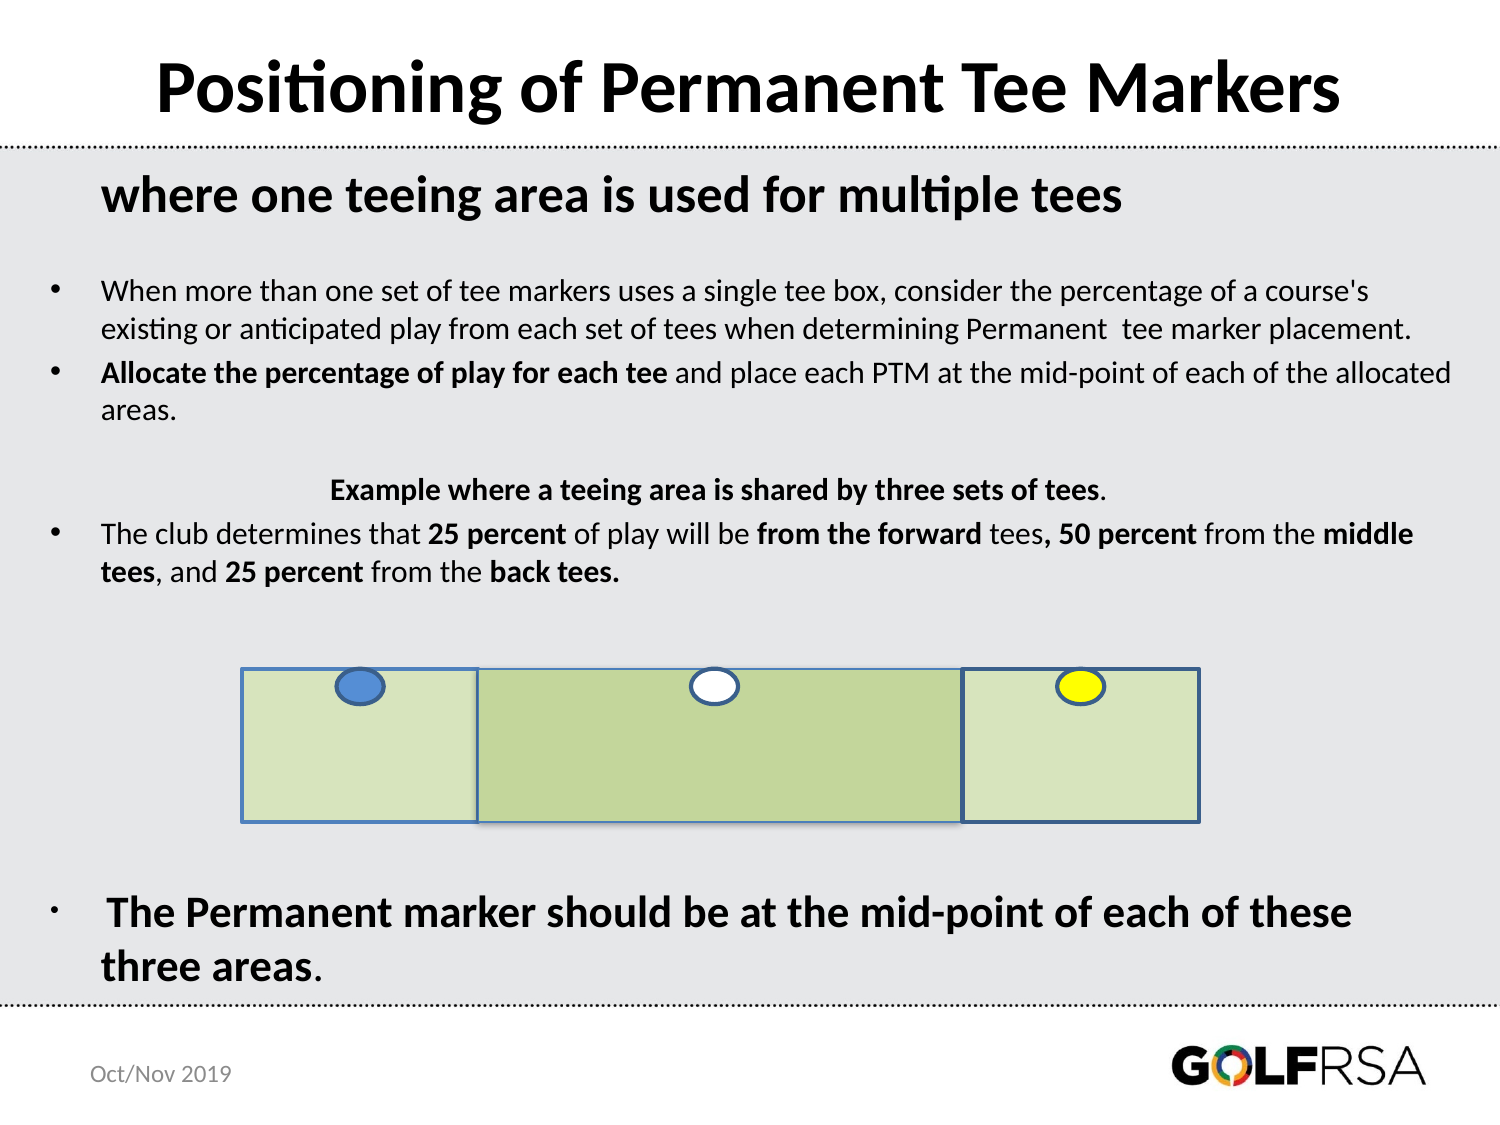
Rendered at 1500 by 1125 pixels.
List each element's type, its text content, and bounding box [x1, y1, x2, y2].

list where one teeing area is used for multiple tees When more than one set of tee markers uses a single tee box, consider the percentage of a course's existing or anticipated play from each set of tees when determining Permanent tee marker placement. Allocate the percentage of play for each tee and place each PTM at the mid-point of each of the allocated areas. Example where a teeing area is shared by three sets of tees. The club determines that 25 percent of play will be from the forward tees, 50 percent from the middle tees, and 25 percent from the back tees. The Permanent marker should be at the mid-point of each of these three areas. [35, 152, 1477, 1005]
text_box [334, 666, 386, 707]
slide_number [75, 1042, 425, 1103]
text_box [240, 667, 476, 824]
text_box [1055, 666, 1107, 707]
text_box [478, 668, 960, 823]
text_box [960, 667, 1201, 824]
picture [0, 0, 1500, 1125]
text_box [688, 666, 741, 707]
title Positioning of Permanent Tee Markers [75, 35, 1425, 129]
